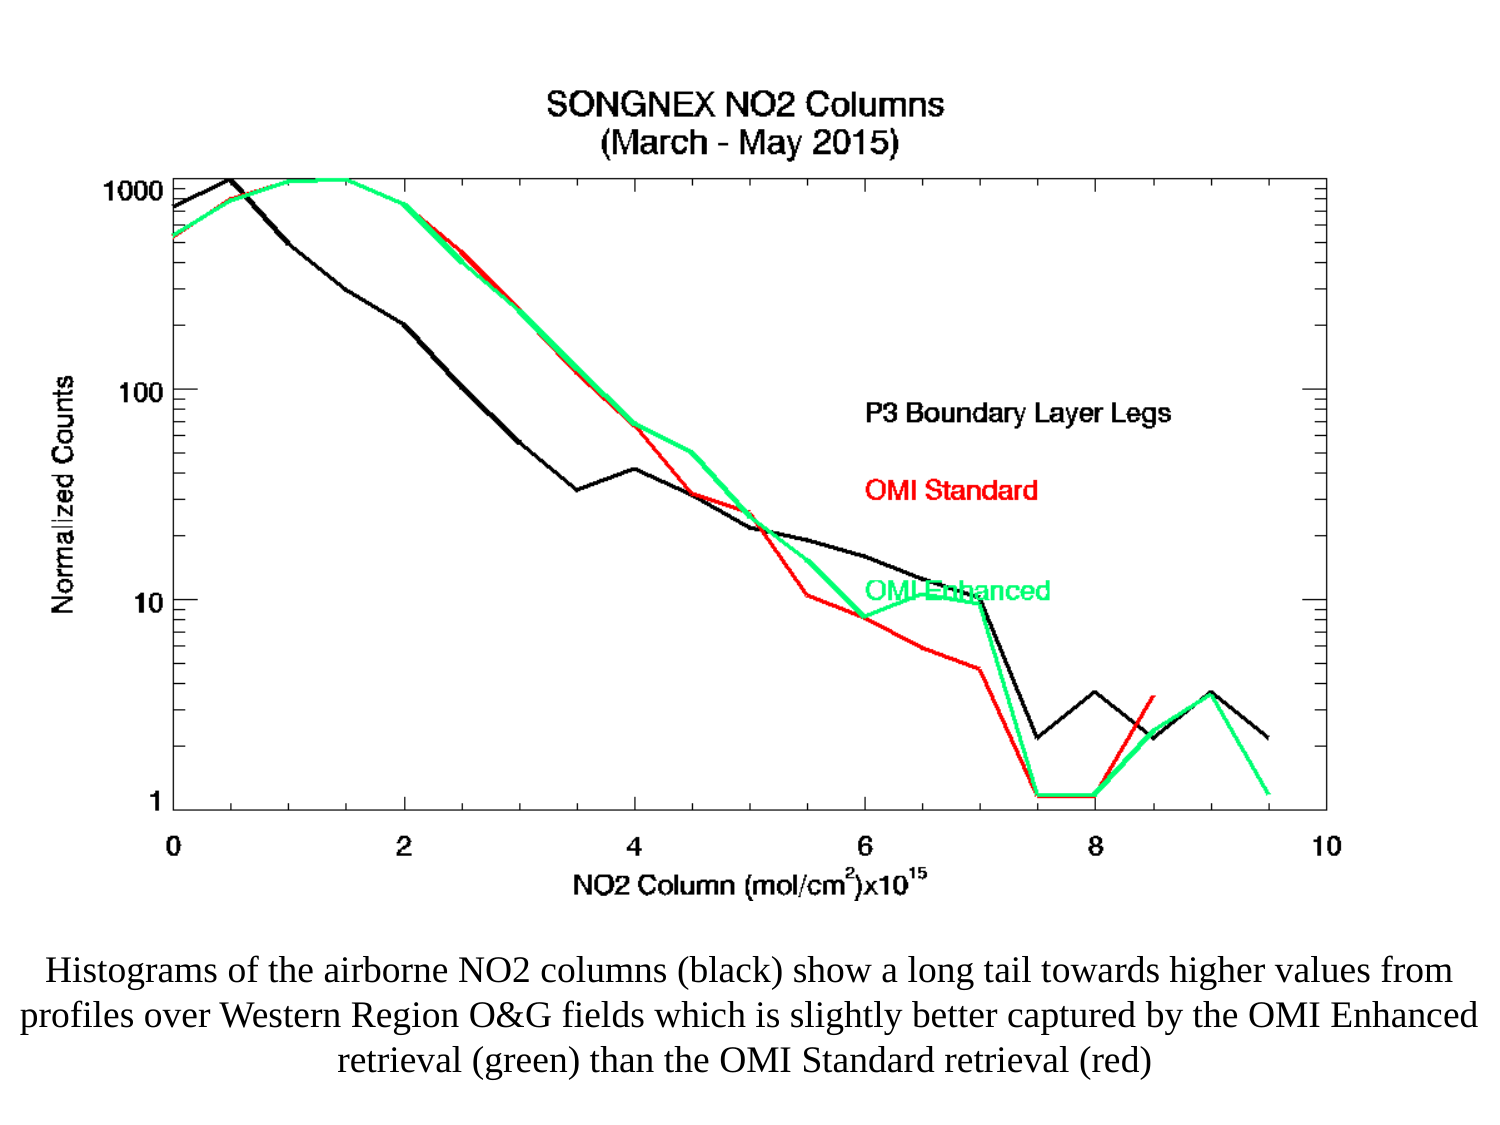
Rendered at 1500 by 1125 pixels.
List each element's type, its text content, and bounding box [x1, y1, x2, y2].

text_box Histograms of the airborne NO2 columns (black) show a long tail towards higher values from profiles over Western Region O&G fields which is slightly better captured by the OMI Enhanced retrieval (green) than the OMI Standard retrieval (red) [0, 937, 1500, 1088]
picture [28, 0, 1470, 901]
